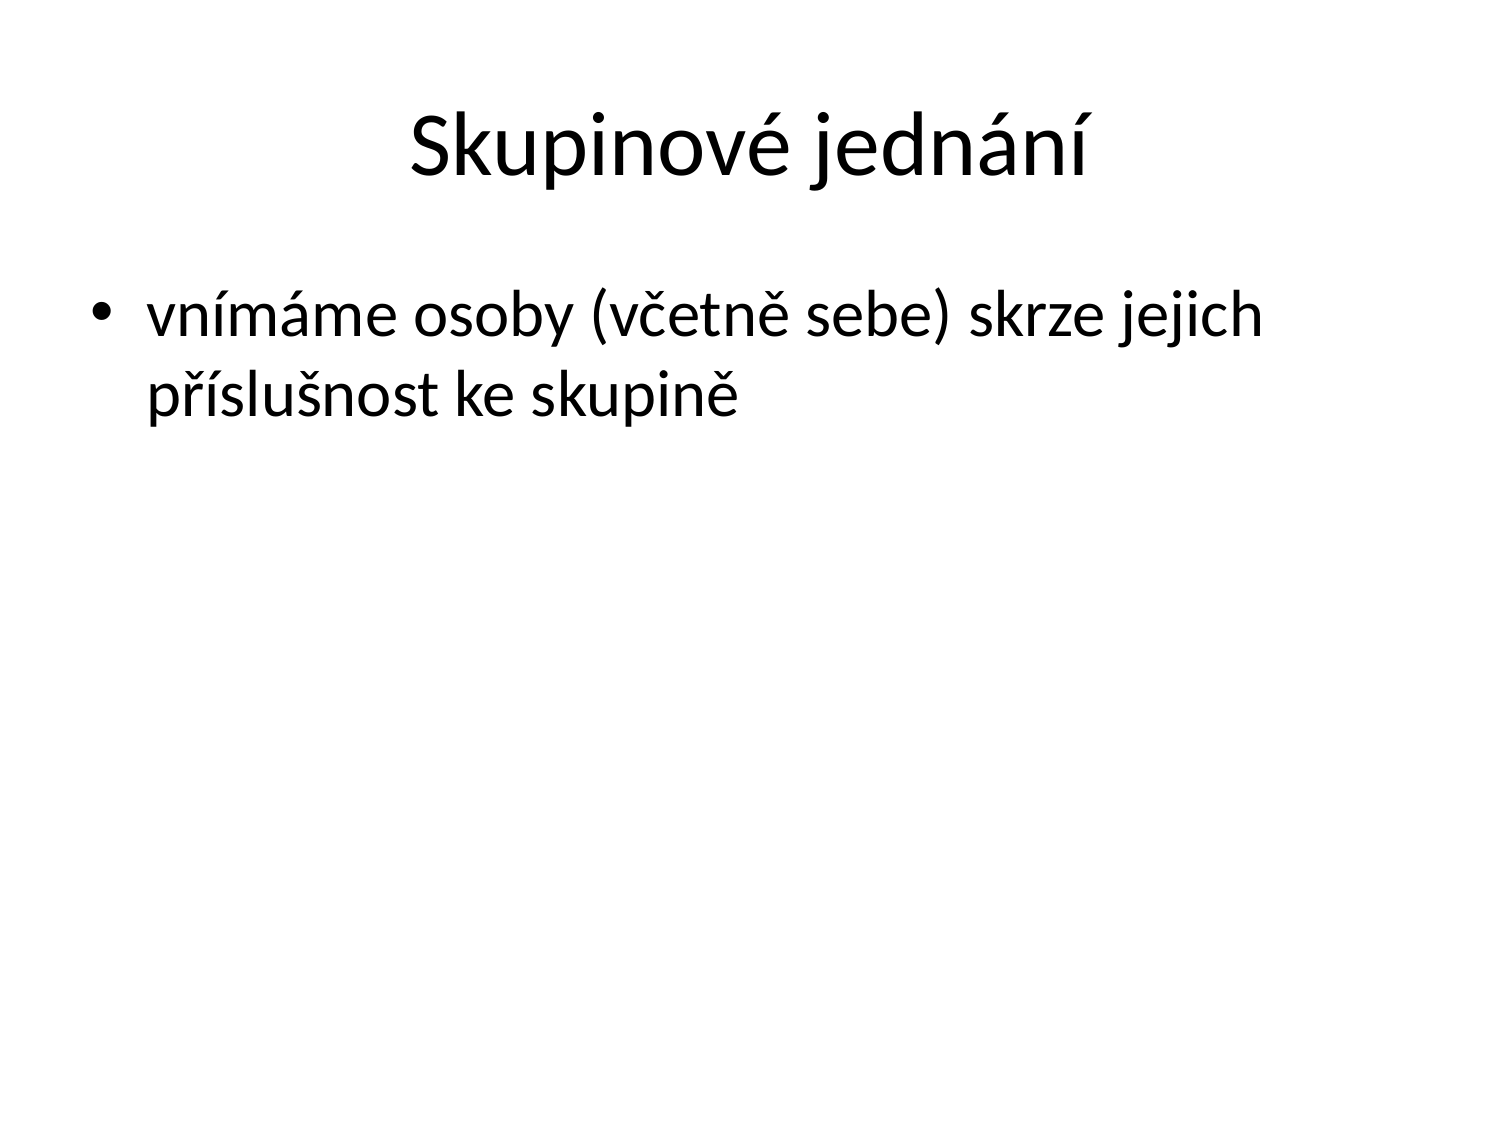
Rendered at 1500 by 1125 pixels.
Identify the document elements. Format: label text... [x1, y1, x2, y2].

list vnímáme osoby (včetně sebe) skrze jejich příslušnost ke skupině [75, 262, 1425, 1059]
title Skupinové jednání [75, 45, 1425, 233]
